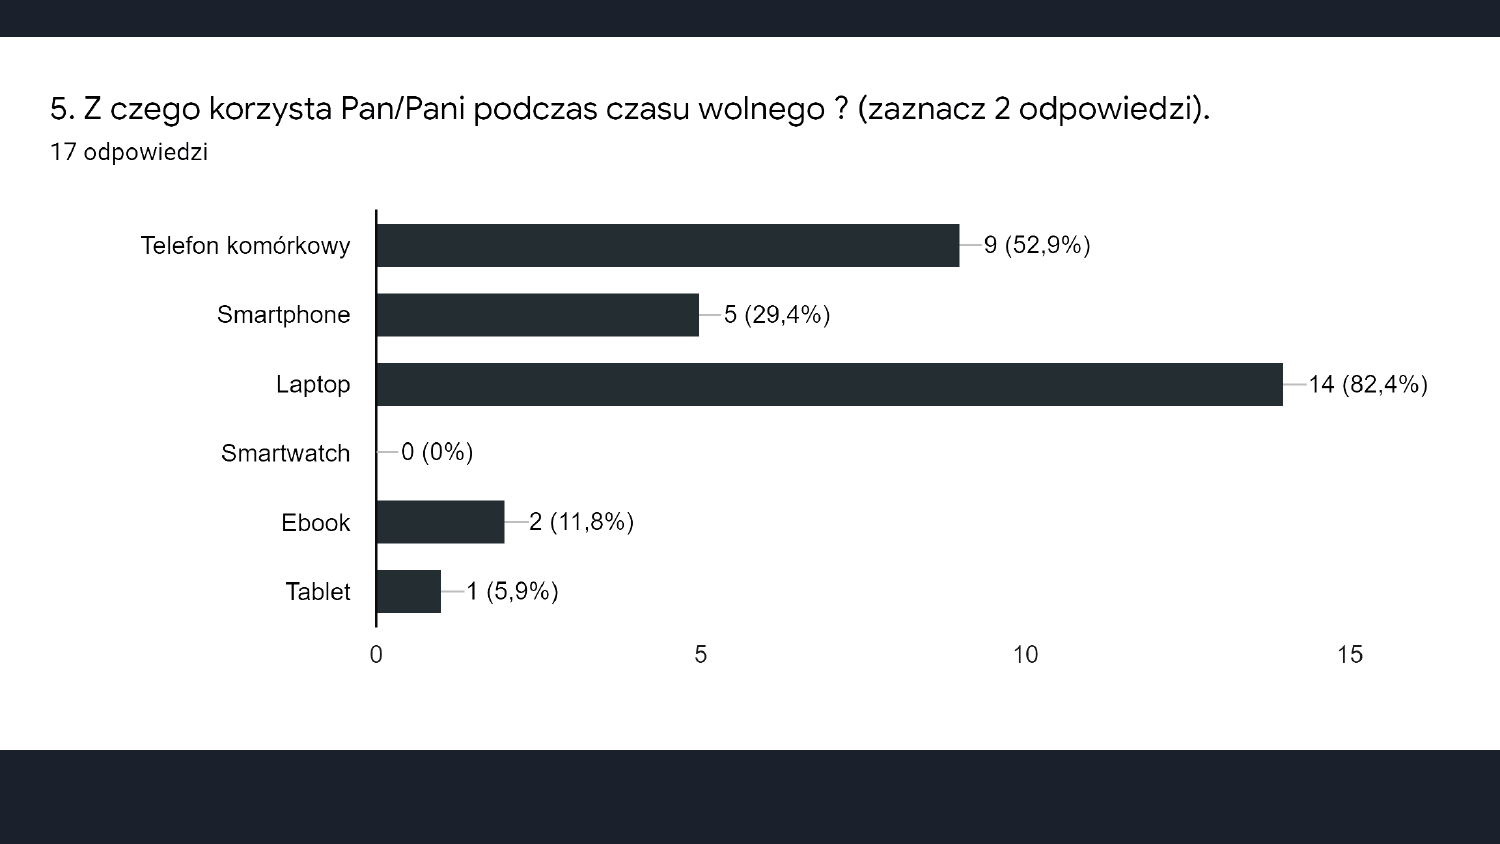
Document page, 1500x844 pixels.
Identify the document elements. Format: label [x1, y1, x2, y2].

picture [0, 36, 1500, 750]
